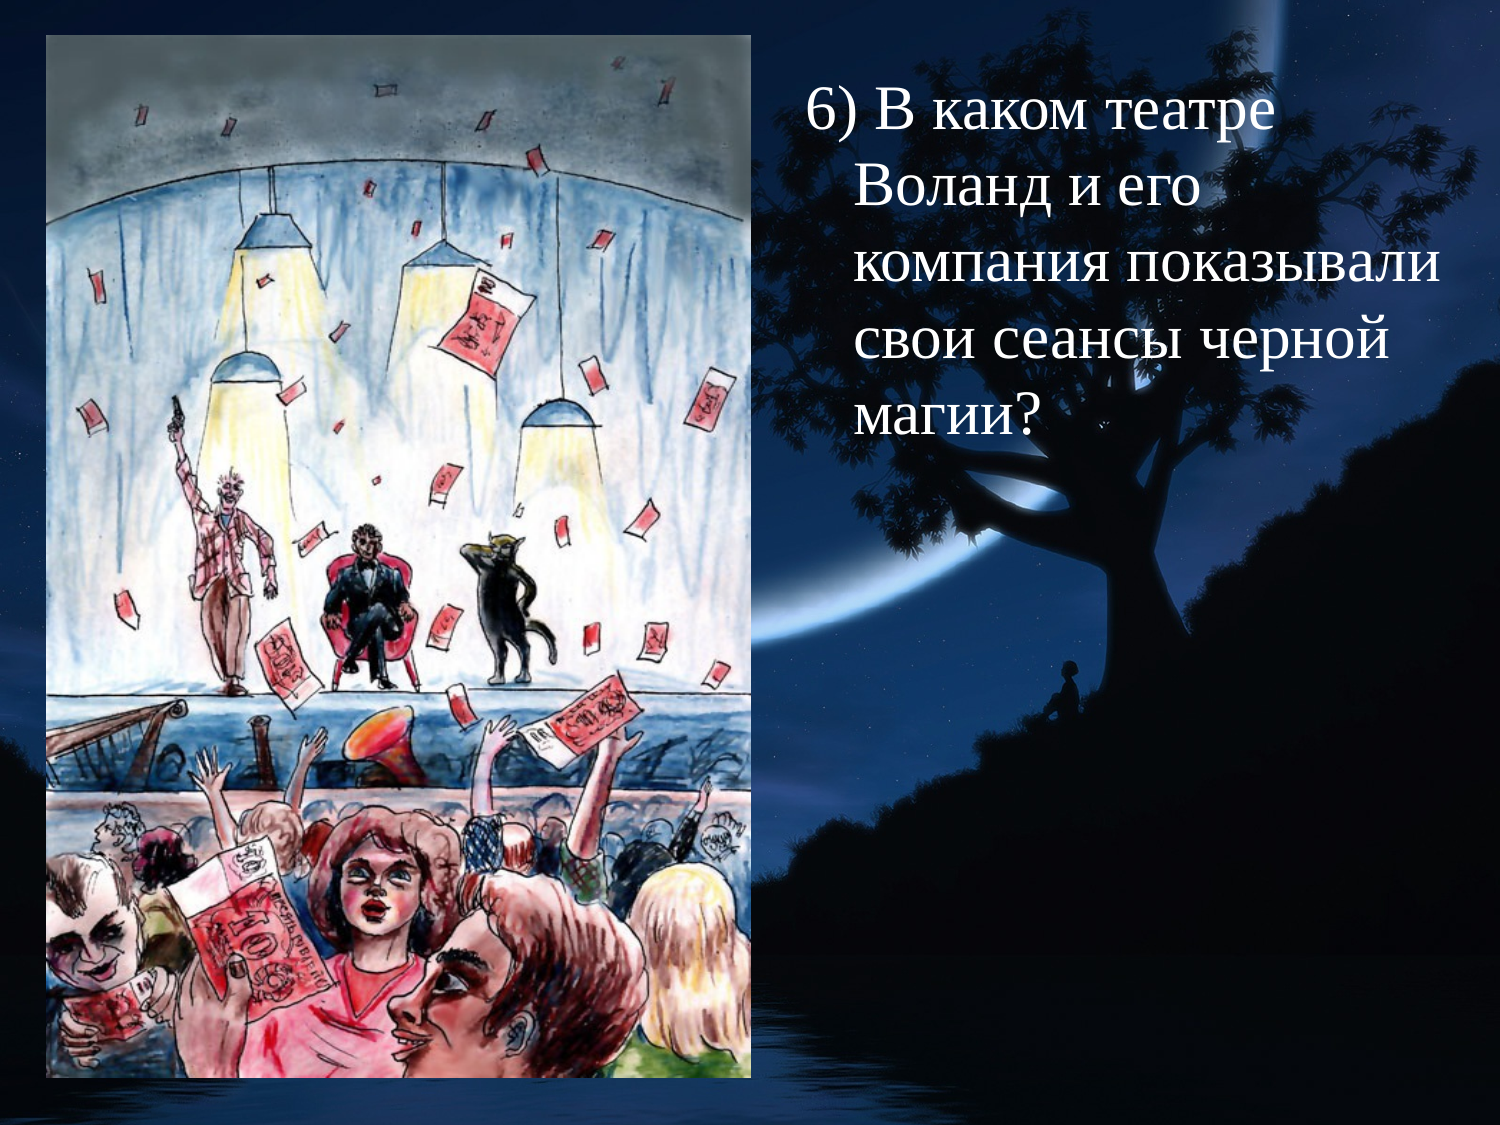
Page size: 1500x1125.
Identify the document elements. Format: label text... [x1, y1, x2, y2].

list 6) В каком театре Воланд и его компания показывали свои сеансы черной магии? [785, 58, 1461, 466]
picture [0, 0, 1500, 1125]
